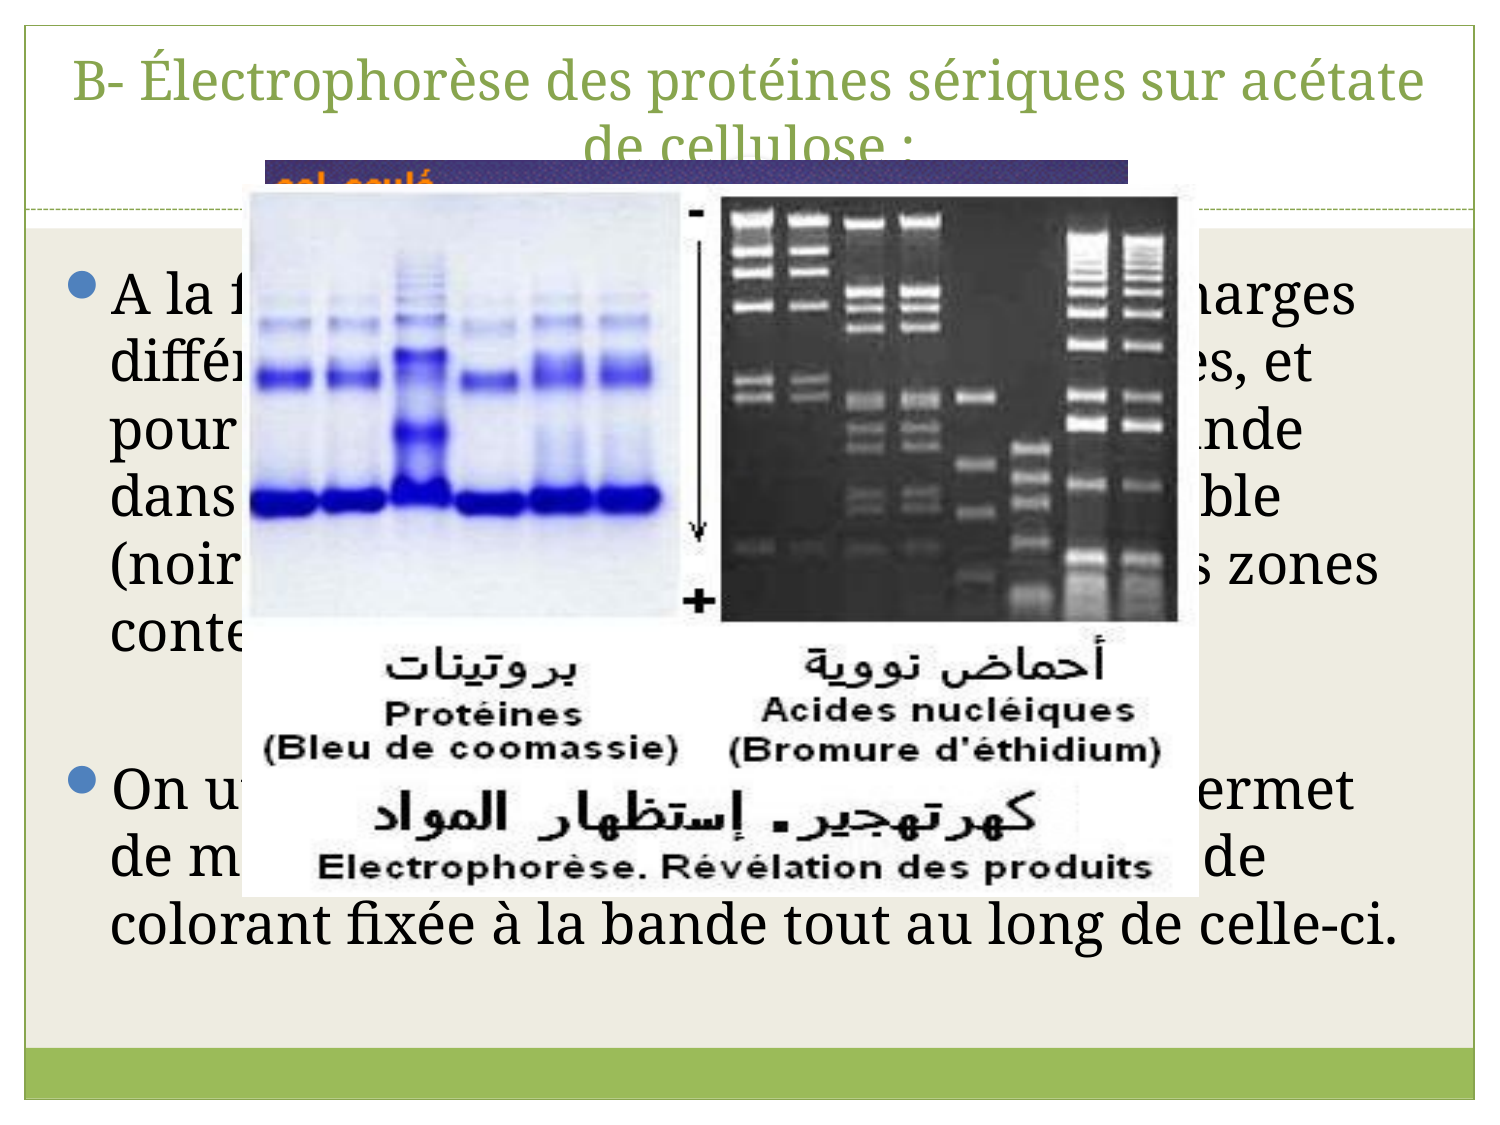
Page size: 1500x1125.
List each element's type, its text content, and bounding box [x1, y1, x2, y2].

picture [241, 160, 1200, 897]
title B- Électrophorèse des protéines sériques sur acétate de cellulose : [49, 37, 1450, 185]
list A la fin de l’opération, les protéines de charges différentes occupent des zones différentes, et pour les faire apparaitre, on plonge la bande dans une solution d’un colorant convenable (noir amidé) qui se fixe seulement sur les zones contenant des protéines. On utilise un appareil enregistreur qui permet de mesurer les variations de la quantité de colorant fixée à la bande tout au long de celle-ci. [49, 250, 1445, 1071]
